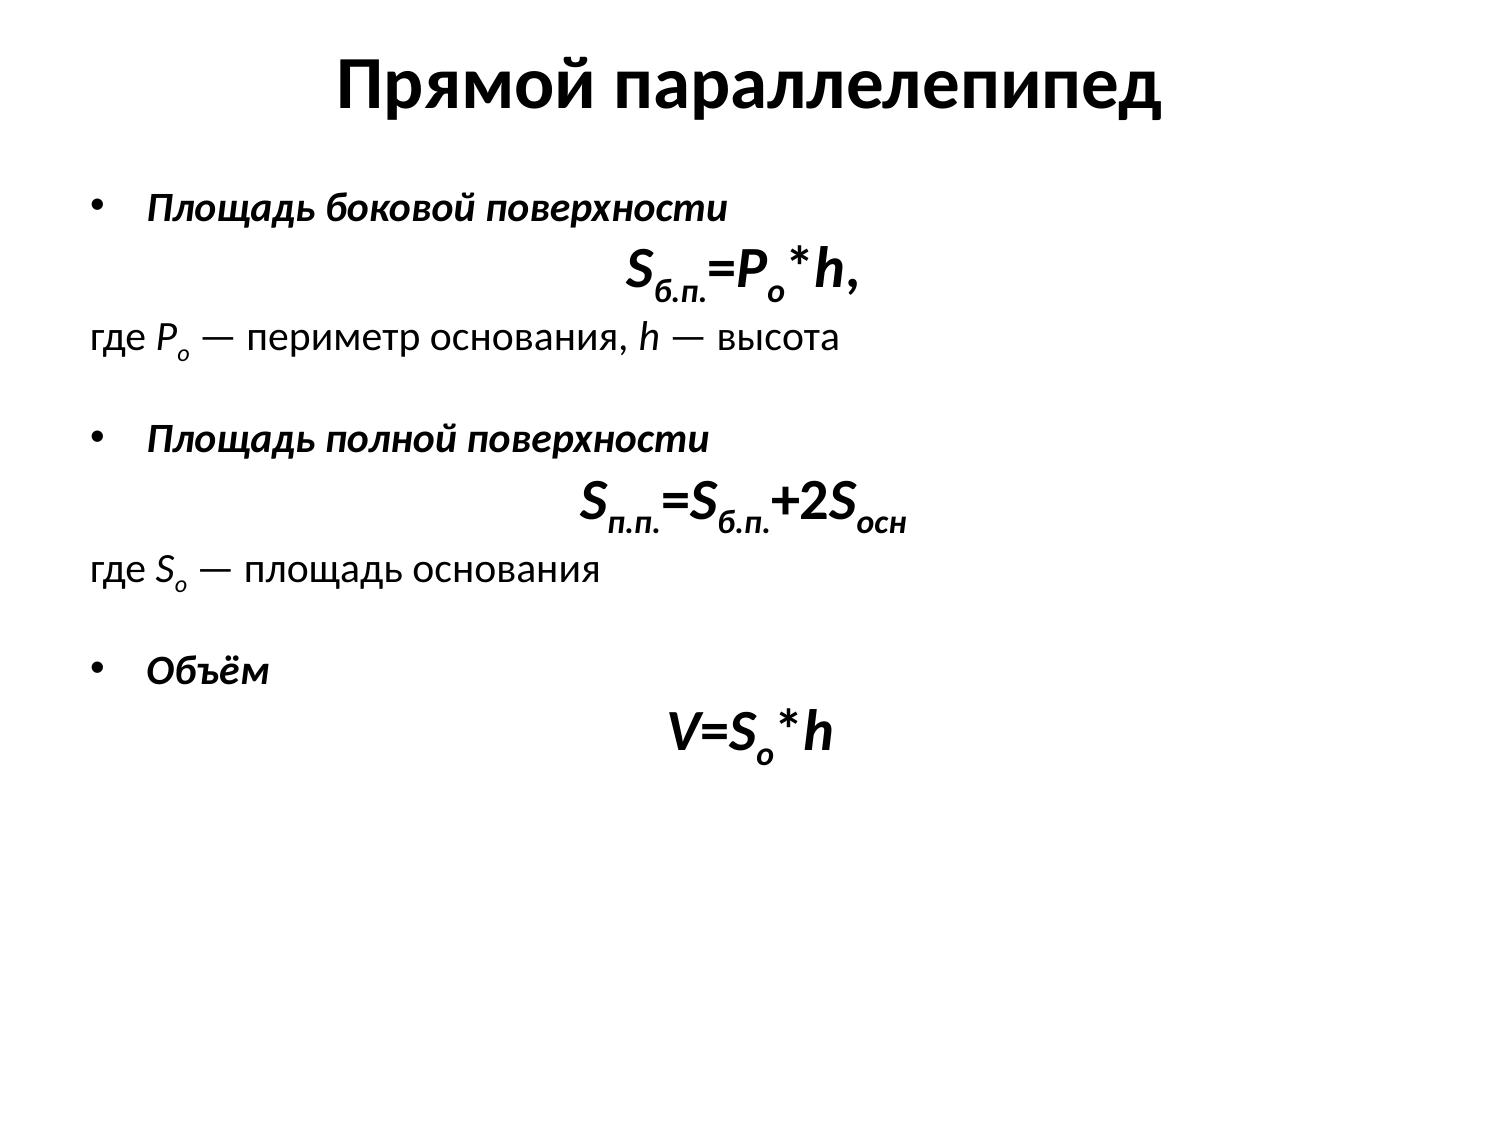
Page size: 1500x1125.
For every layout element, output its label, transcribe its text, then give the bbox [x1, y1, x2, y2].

list Площадь боковой поверхности Sб.п.=Ро*h, где Ро — периметр основания, h — высота Площадь полной поверхности Sп.п.=Sб.п.+2Sосн где Sо — площадь основания Объём V=Sо*h [75, 171, 1425, 941]
title Прямой параллелепипед [75, 0, 1425, 171]
